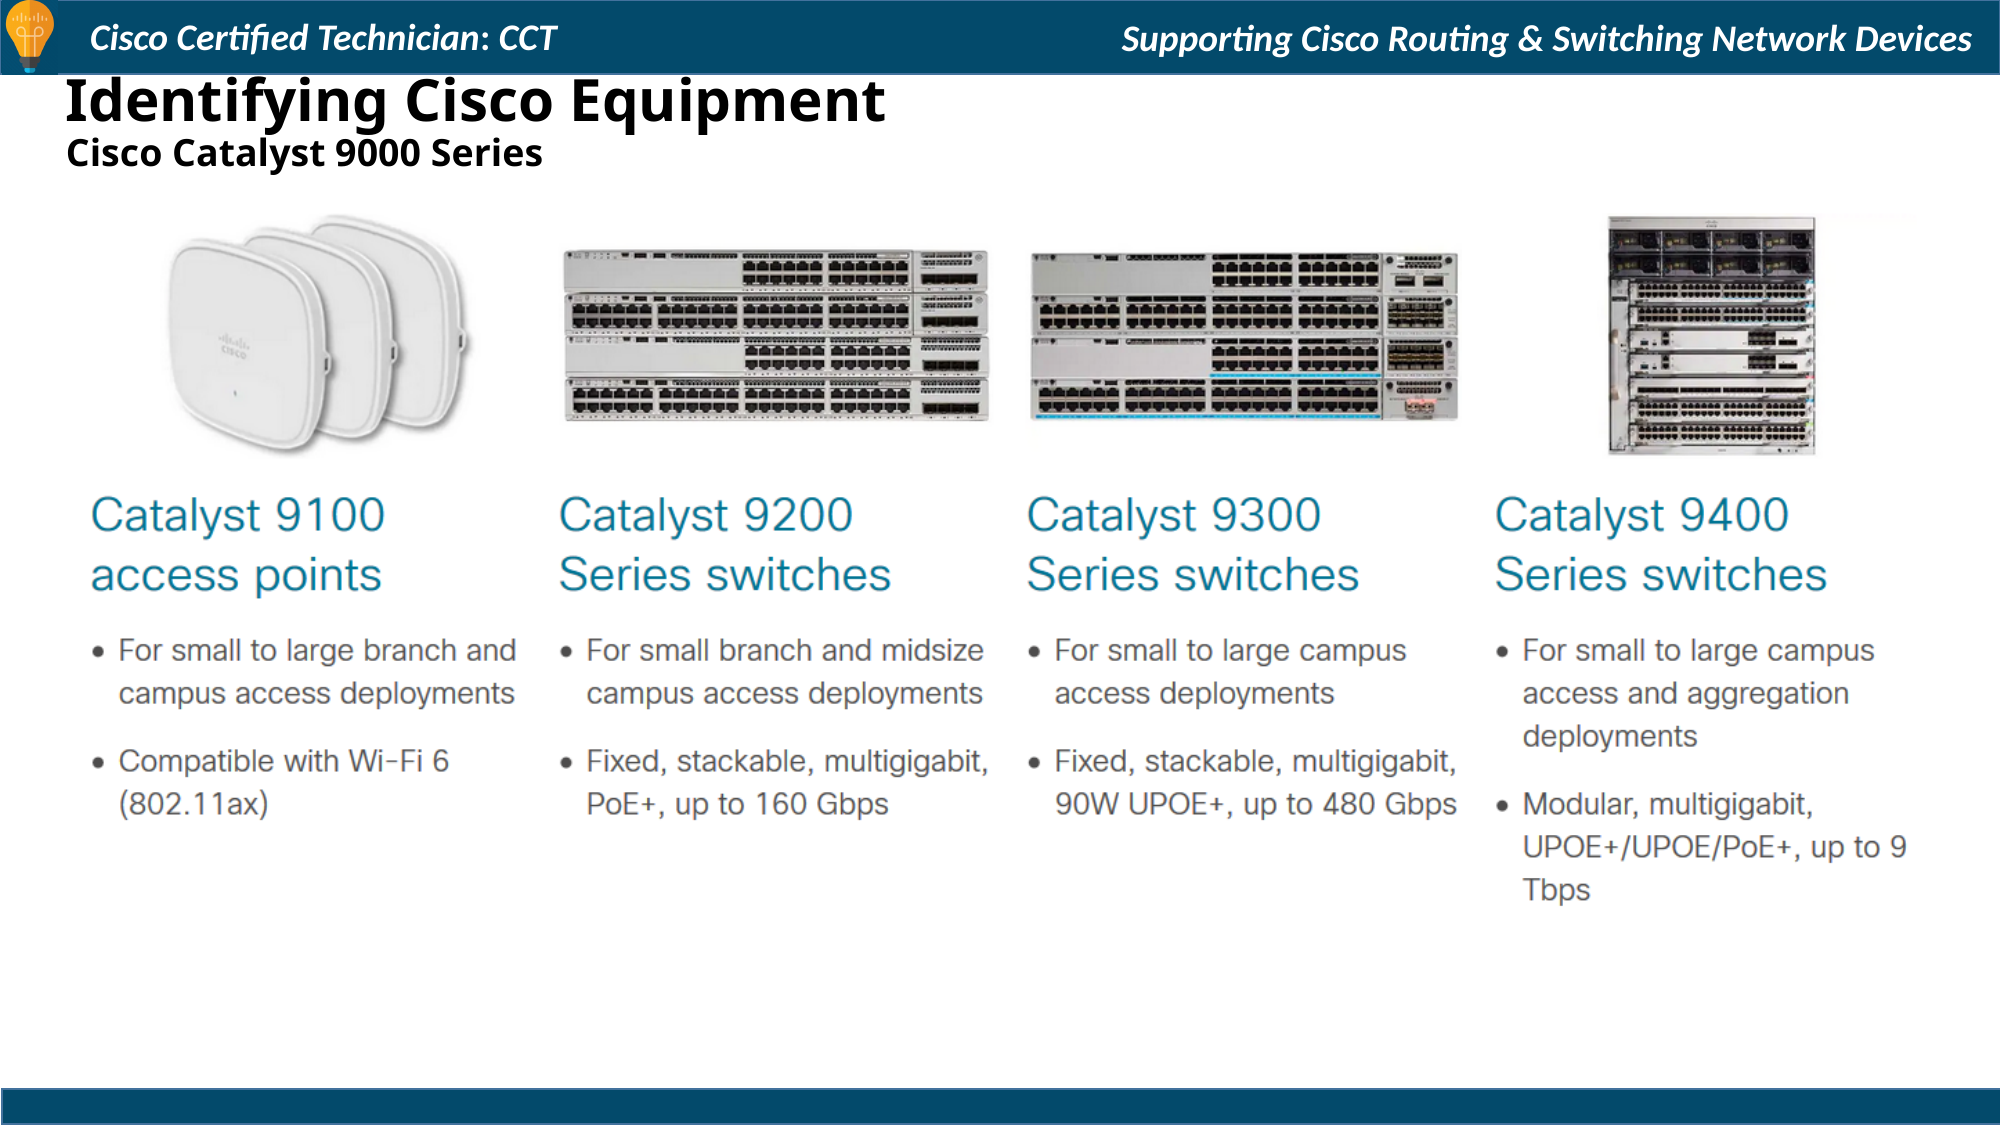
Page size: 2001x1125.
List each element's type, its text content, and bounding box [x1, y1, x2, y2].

text_box Identifying Cisco Equipment Cisco Catalyst 9000 Series [50, 75, 1955, 187]
picture [72, 208, 1917, 913]
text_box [0, 0, 2000, 75]
text_box [1, 1088, 2000, 1125]
